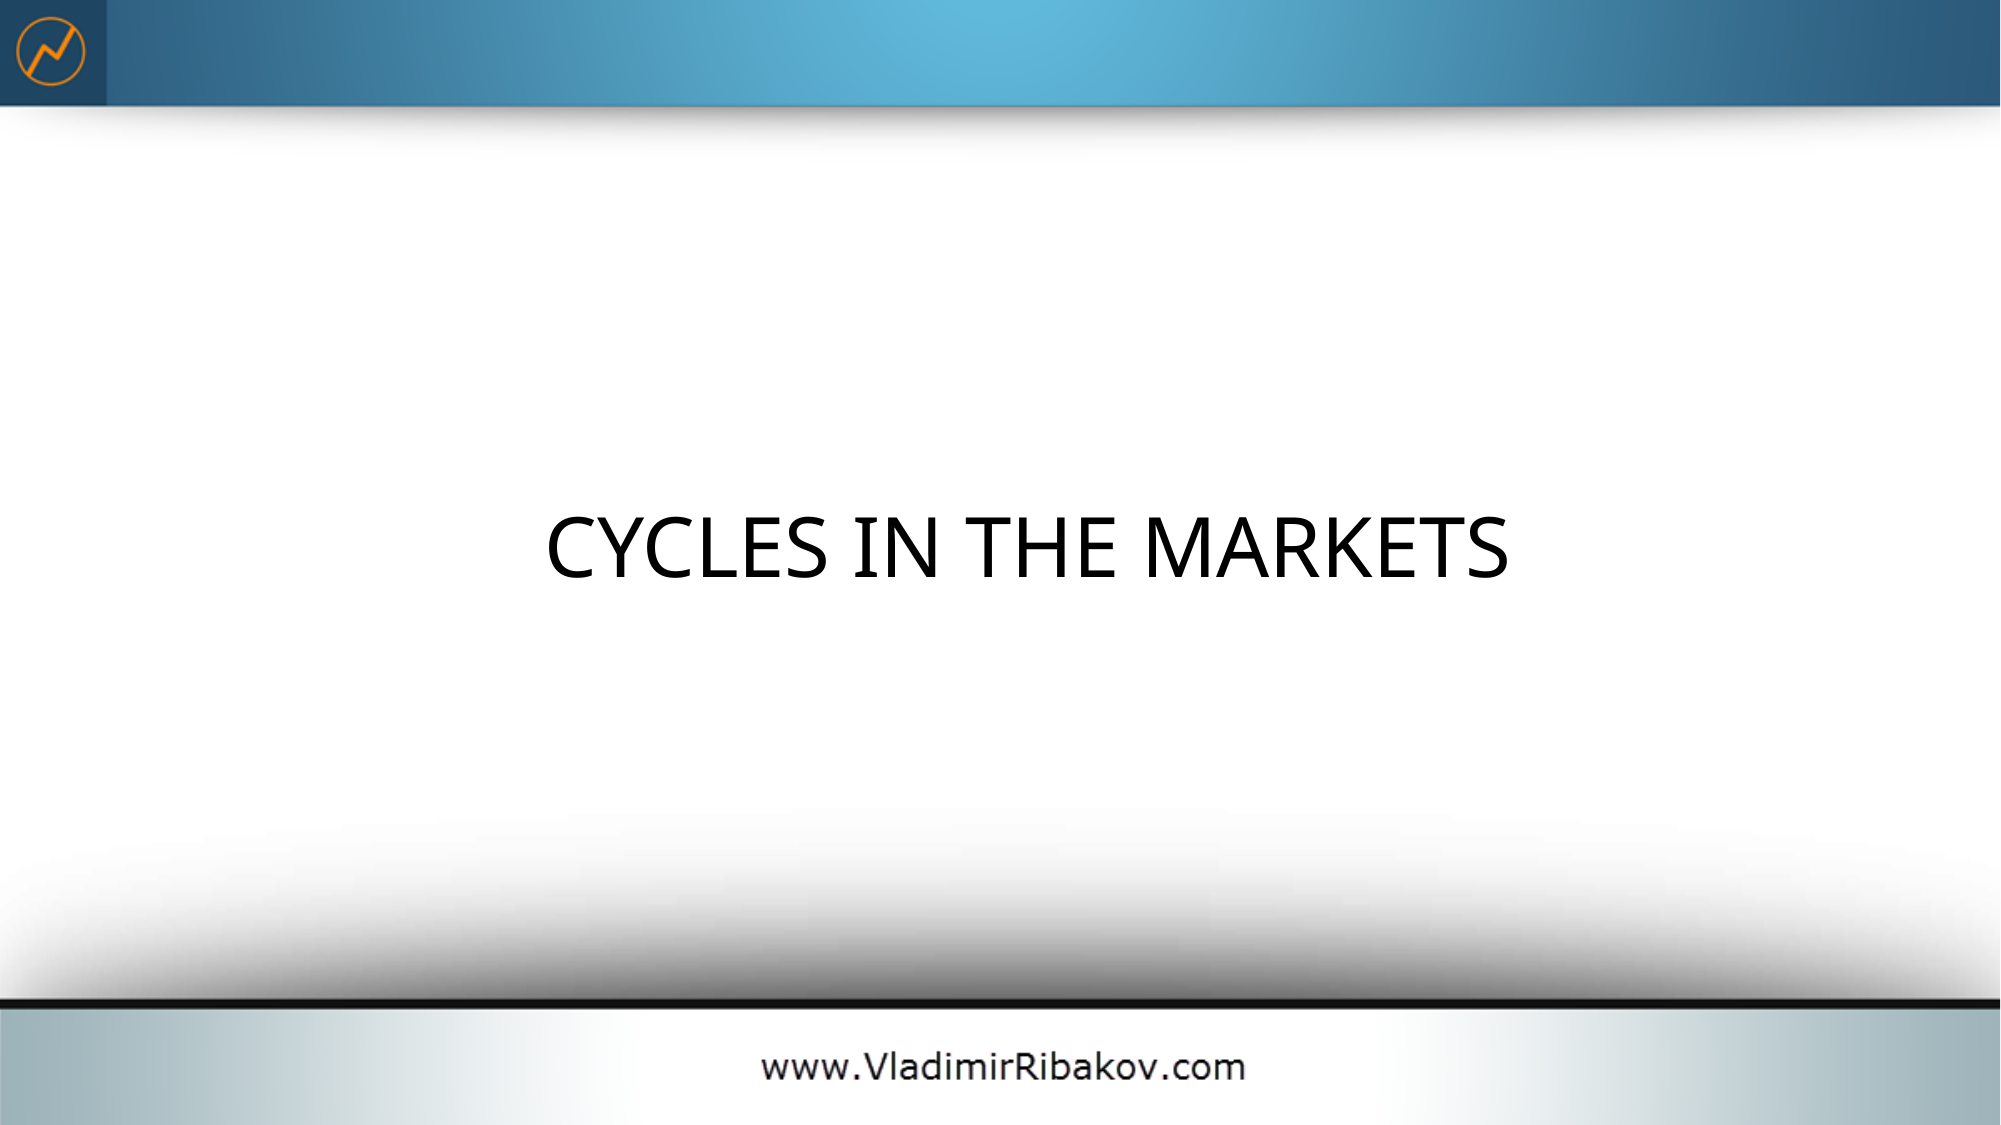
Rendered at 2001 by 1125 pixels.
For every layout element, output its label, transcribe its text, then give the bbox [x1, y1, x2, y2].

picture [0, 0, 2001, 1125]
text_box CYCLES IN THE MARKETS [406, 486, 1651, 704]
